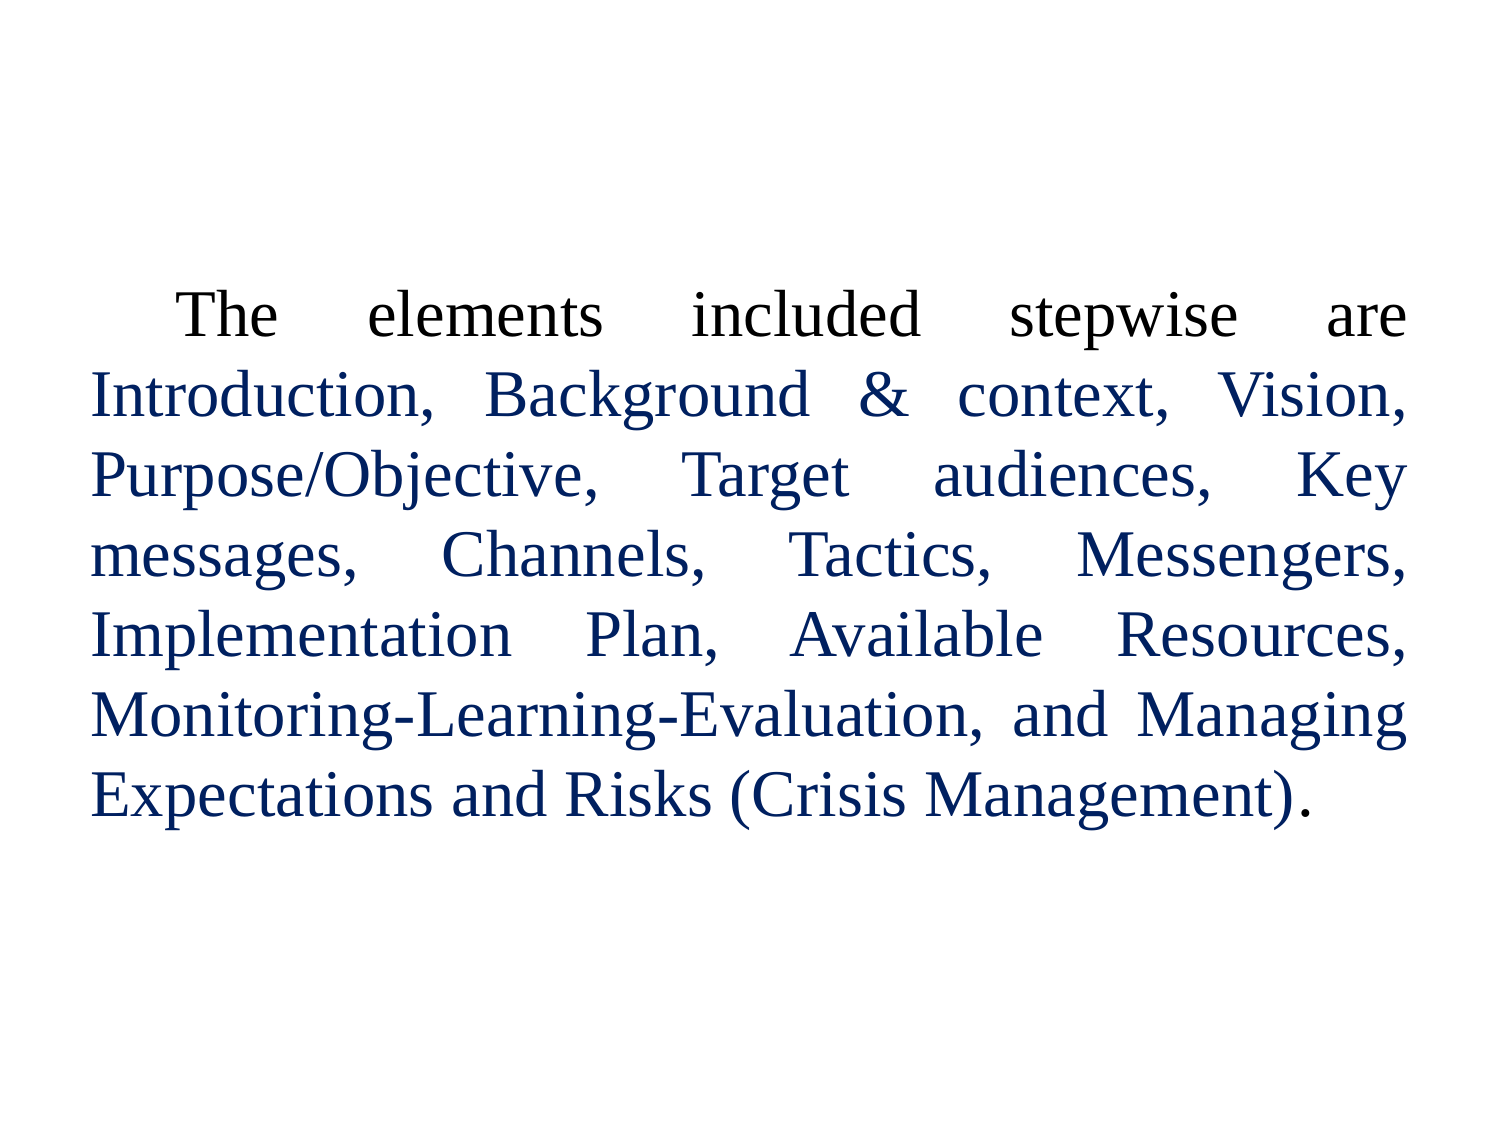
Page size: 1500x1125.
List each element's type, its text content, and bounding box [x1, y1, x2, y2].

list The elements included stepwise are Introduction, Background & context, Vision, Purpose/Objective, Target audiences, Key messages, Channels, Tactics, Messengers, Implementation Plan, Available Resources, Monitoring-Learning-Evaluation, and Managing Expectations and Risks (Crisis Management). [75, 262, 1425, 1005]
